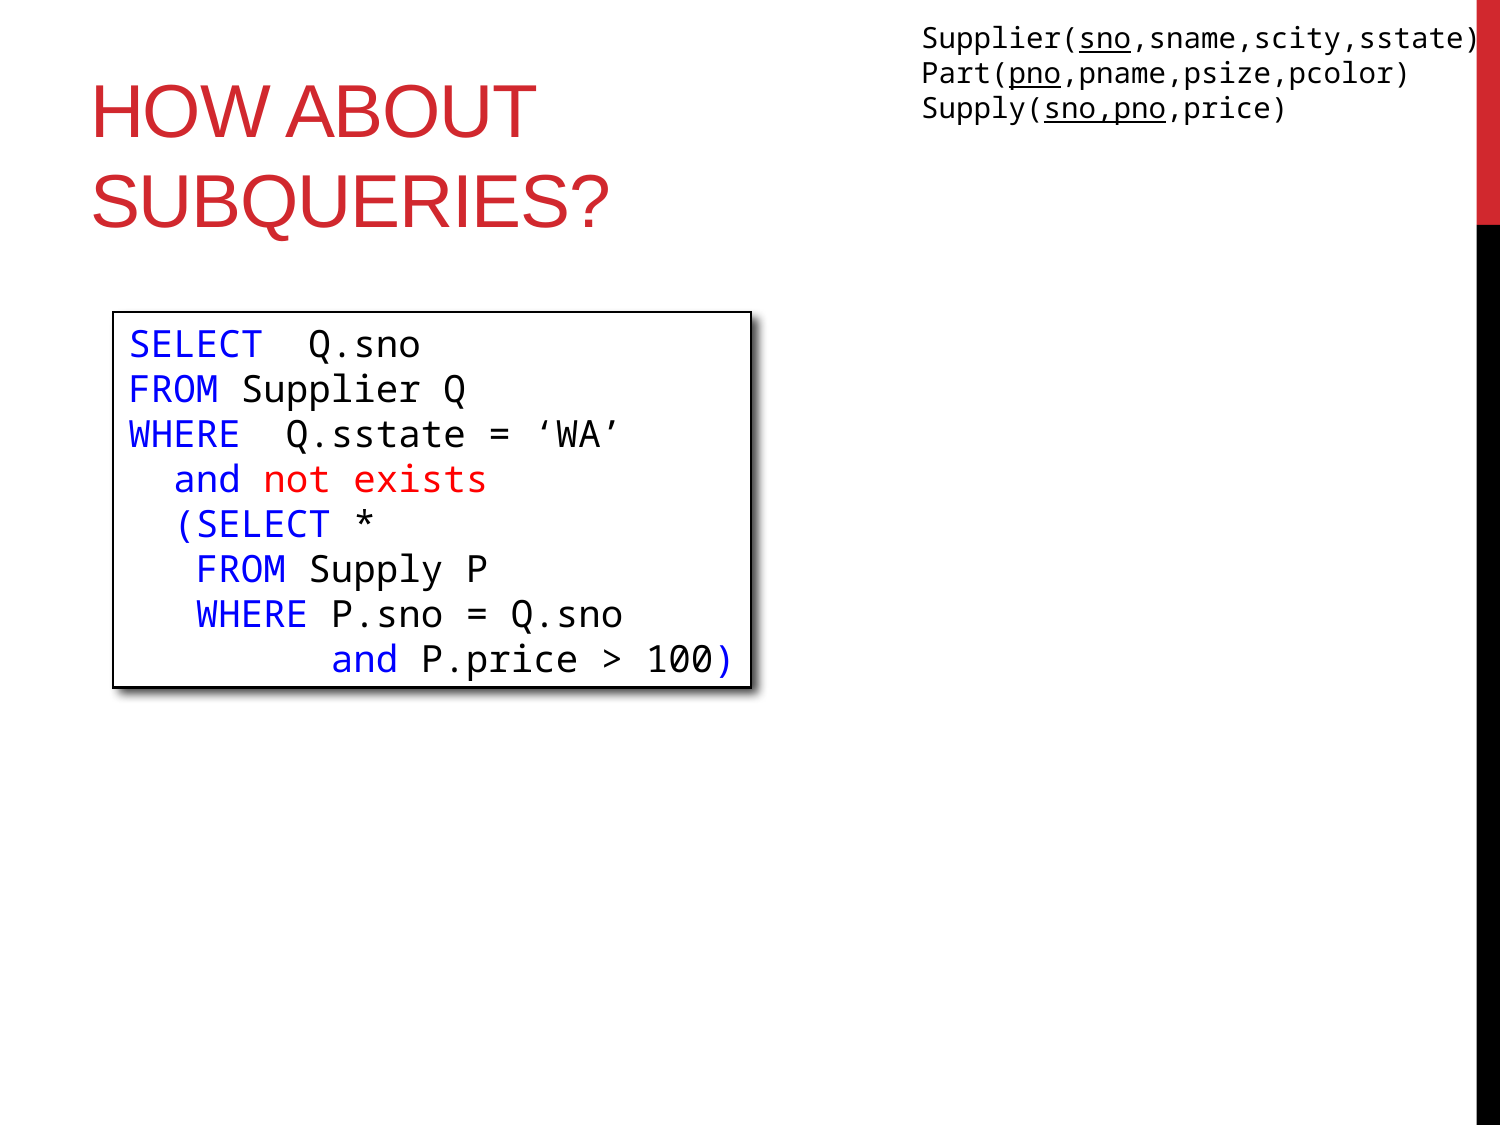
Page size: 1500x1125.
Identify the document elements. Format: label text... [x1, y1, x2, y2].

text_box SELECT Q.sno FROM Supplier Q WHERE Q.sstate = ‘WA’ and not exists (SELECT * FROM Supply P WHERE P.sno = Q.sno and P.price > 100) [113, 312, 752, 688]
title How about Subqueries? [75, 25, 1025, 250]
text_box Supplier(sno,sname,scity,sstate) Part(pno,pname,psize,pcolor) Supply(sno,pno,price) [906, 12, 1496, 133]
